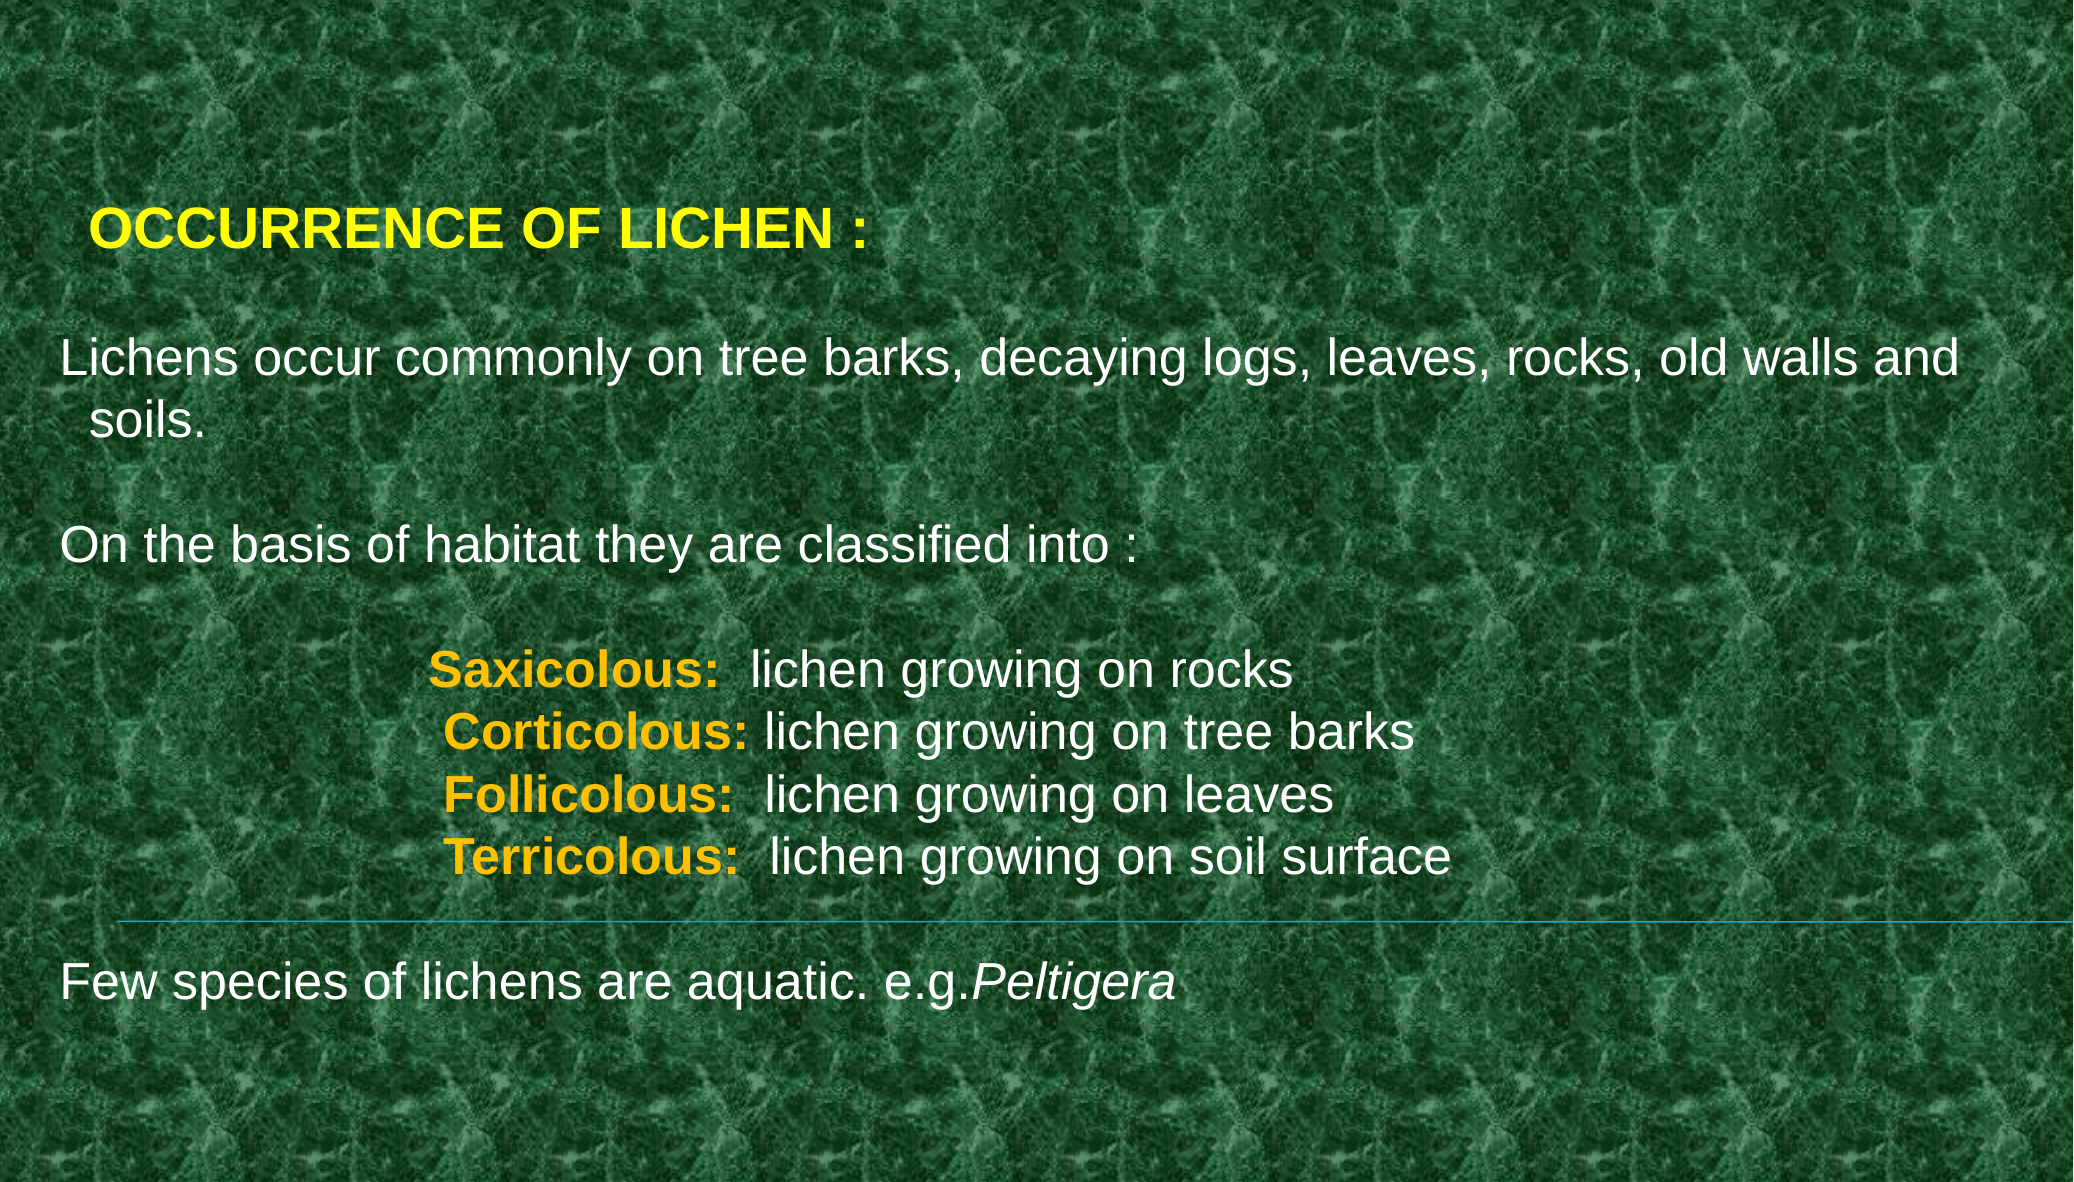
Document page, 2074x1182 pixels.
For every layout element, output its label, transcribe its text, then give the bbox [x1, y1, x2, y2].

text_box OCCURRENCE OF LICHEN : Lichens occur commonly on tree barks, decaying logs, leaves, rocks, old walls and soils. On the basis of habitat they are classified into : Saxicolous: lichen growing on rocks Corticolous: lichen growing on tree barks Follicolous: lichen growing on leaves Terricolous: lichen growing on soil surface Few species of lichens are aquatic. e.g.Peltigera [40, 106, 2033, 1020]
picture [0, 0, 2074, 1182]
